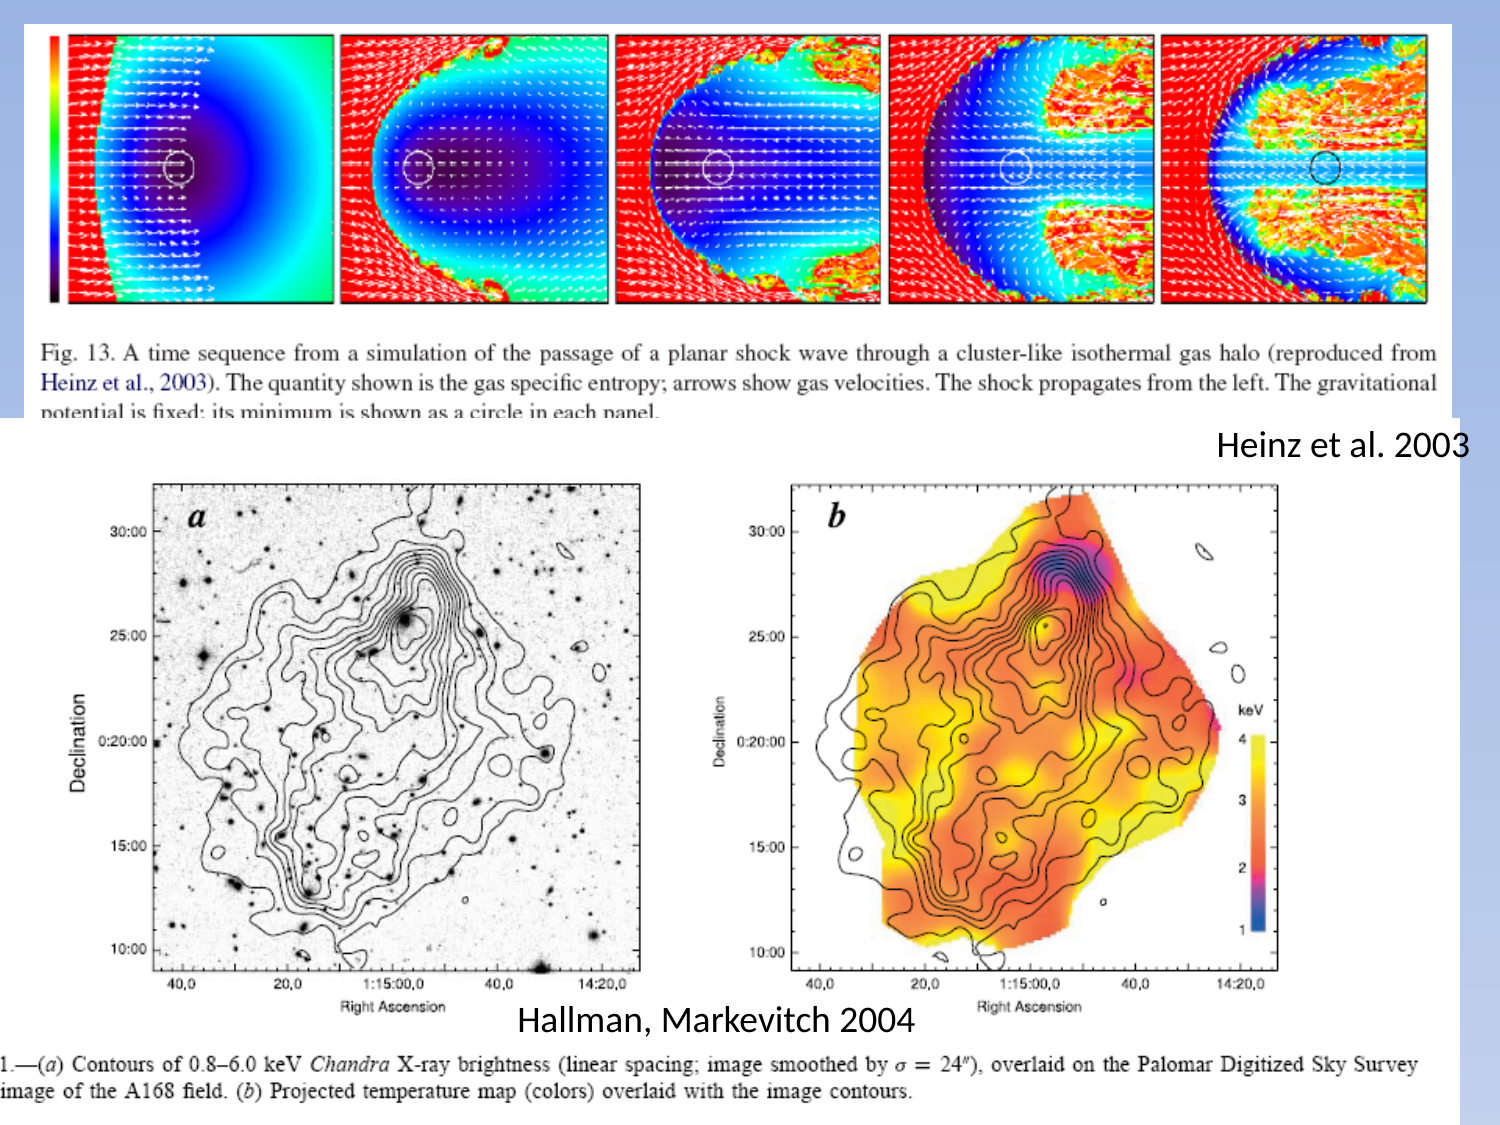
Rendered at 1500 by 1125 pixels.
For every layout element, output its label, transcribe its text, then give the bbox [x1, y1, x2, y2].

text_box Heinz et al. 2003 [1455, 412, 1486, 473]
picture [0, 24, 1460, 1125]
